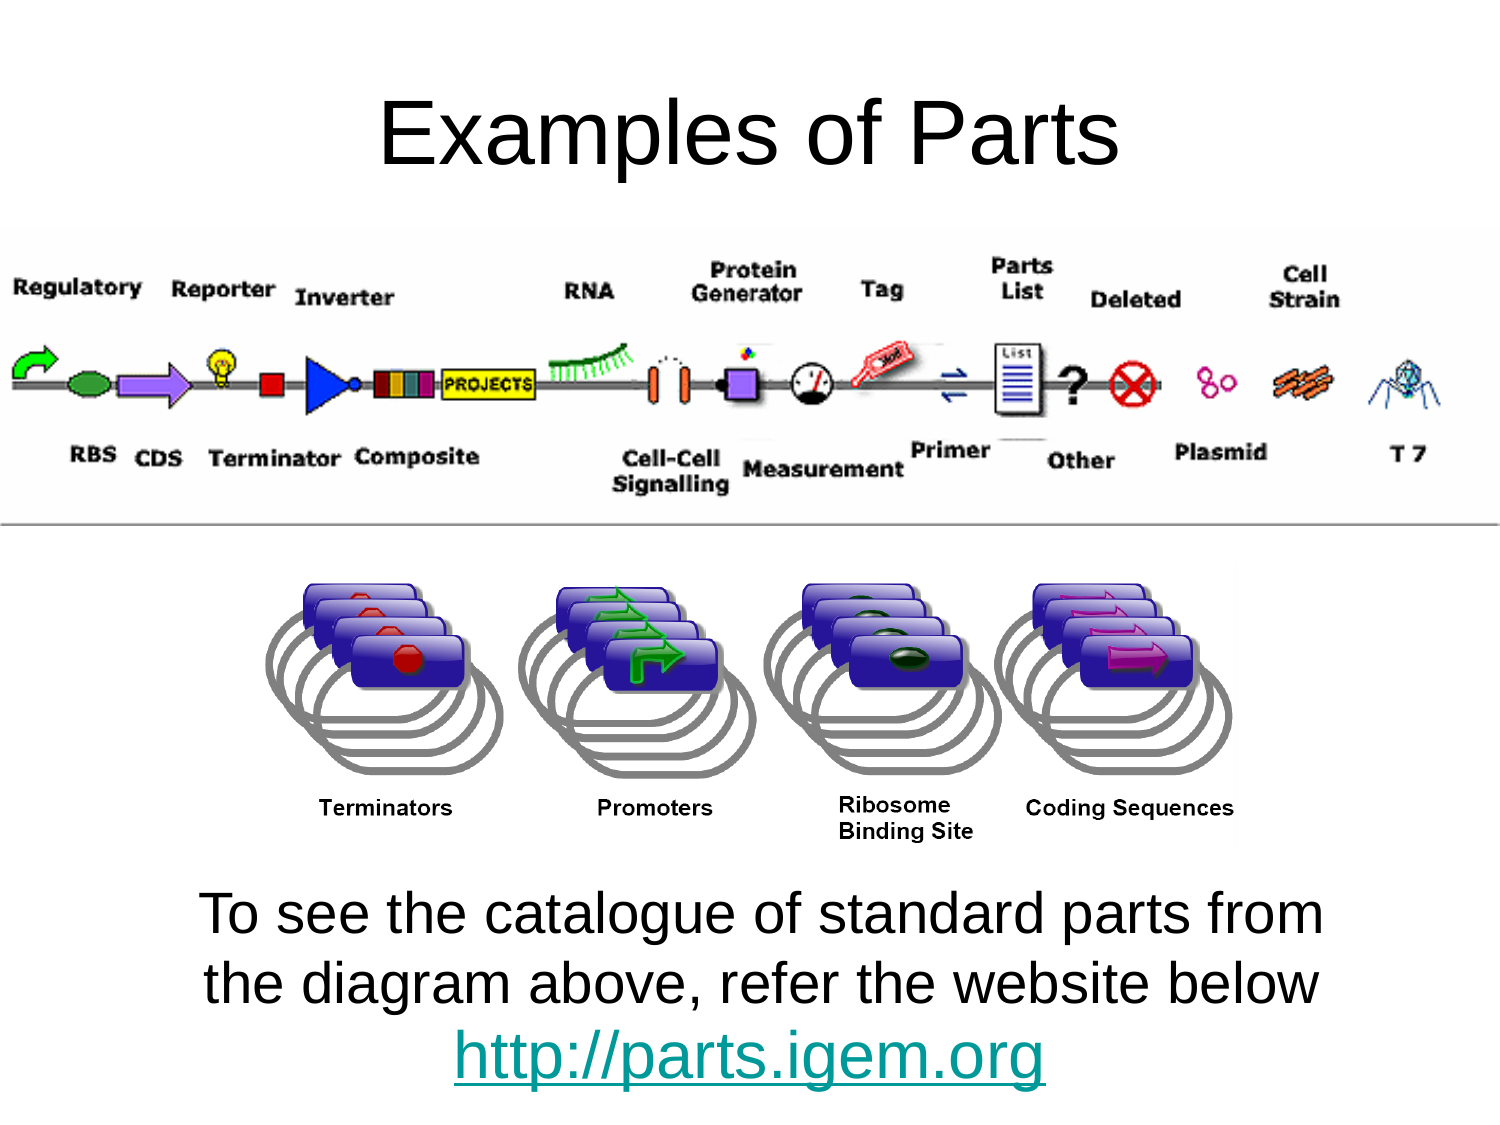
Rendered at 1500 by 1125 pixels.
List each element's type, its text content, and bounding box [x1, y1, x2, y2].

text_box To see the catalogue of standard parts from the diagram above, refer the website below [162, 867, 1363, 1023]
title Examples of Parts [112, 37, 1388, 219]
picture [0, 226, 1500, 526]
picture [262, 562, 1238, 849]
text_box http://parts.igem.org [312, 1004, 1187, 1100]
